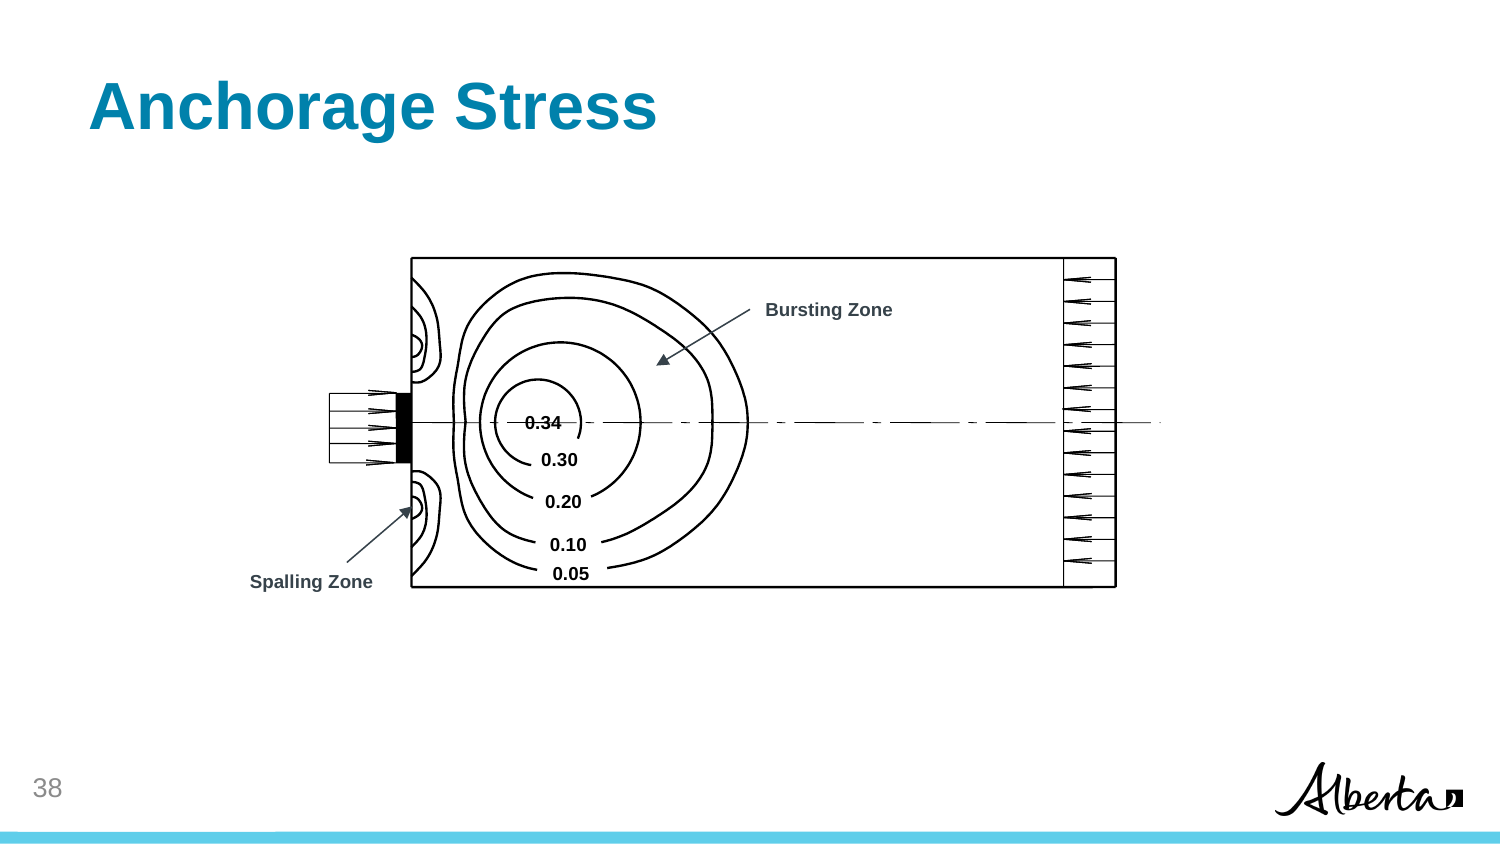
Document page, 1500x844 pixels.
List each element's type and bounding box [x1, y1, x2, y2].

text_box [234, 257, 1151, 600]
slide_number [17, 764, 356, 810]
title [88, 55, 1437, 141]
picture [1275, 762, 1463, 816]
